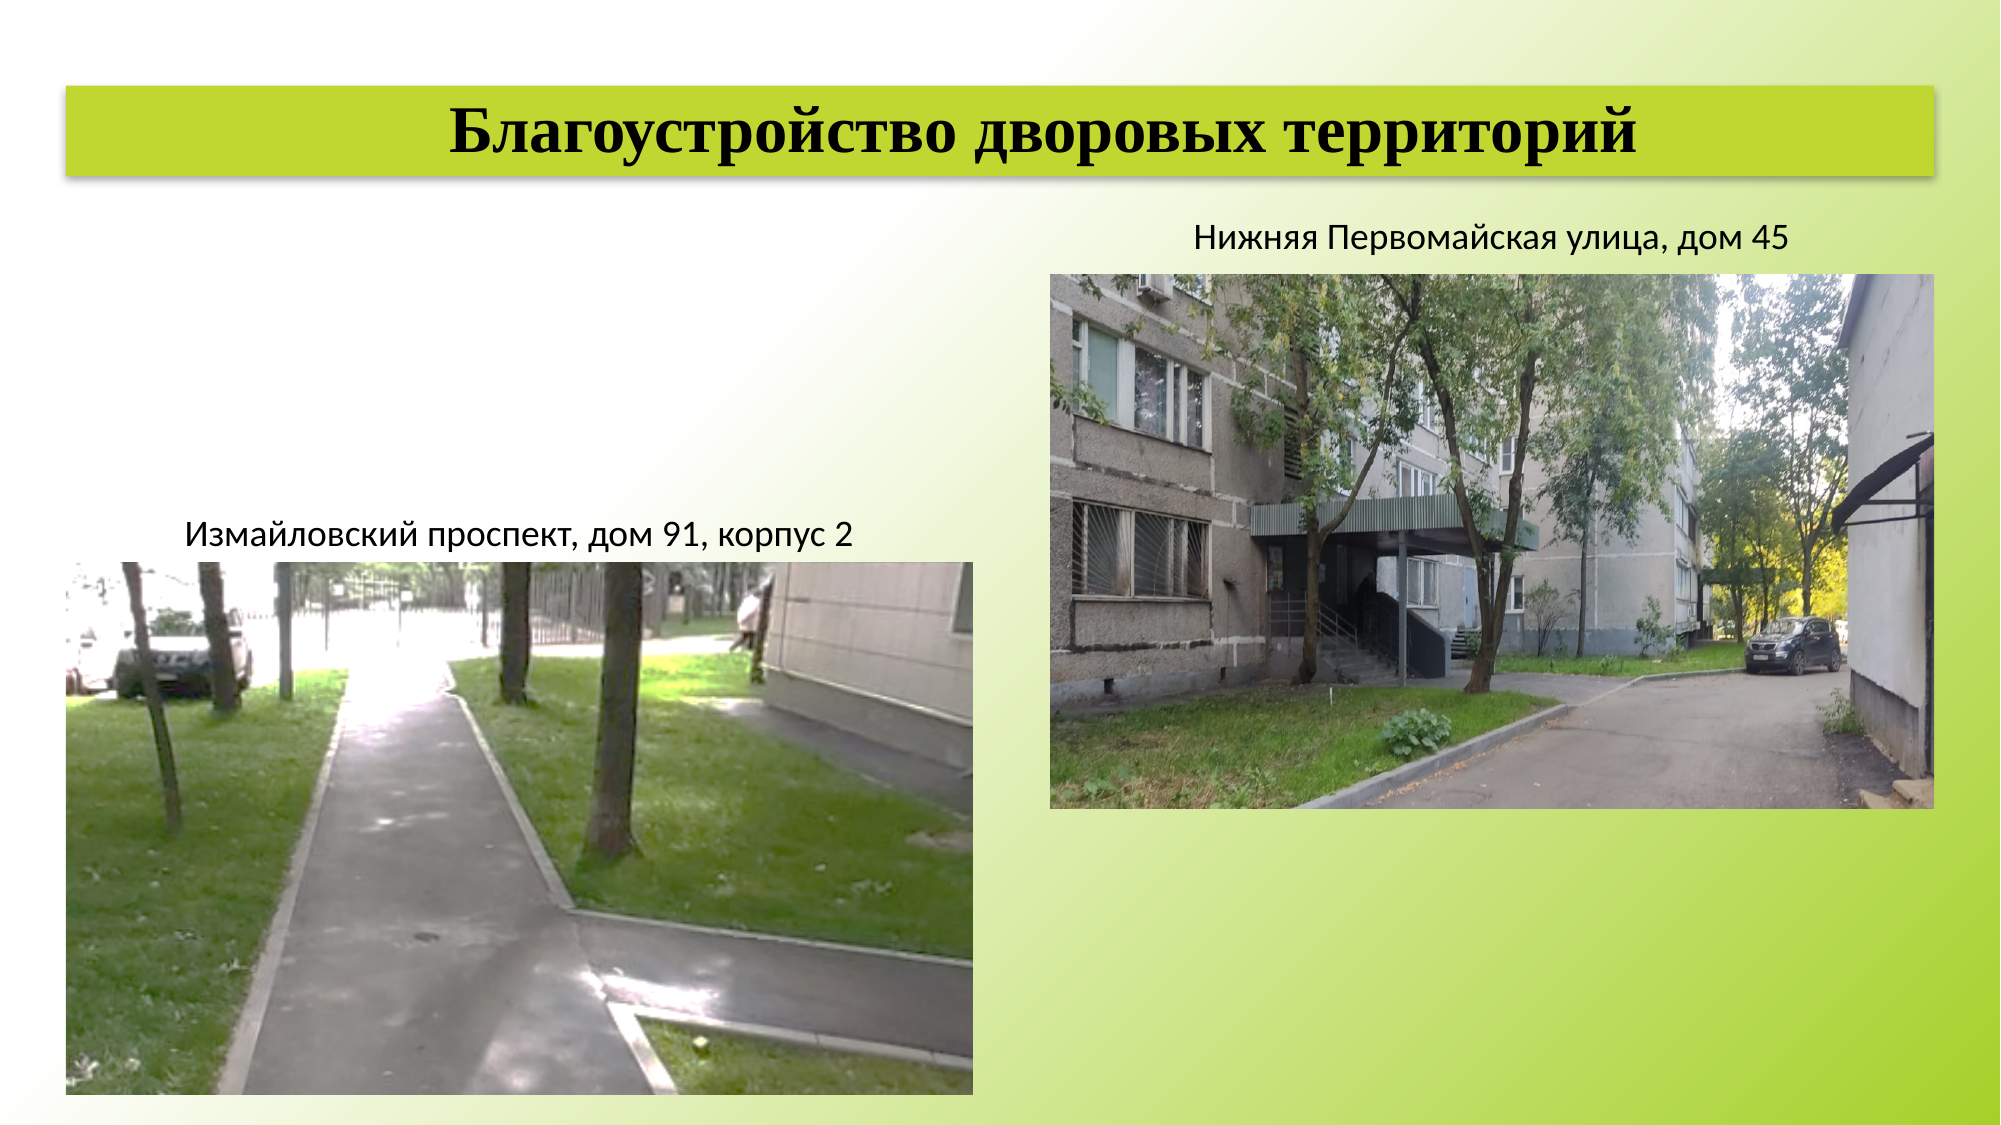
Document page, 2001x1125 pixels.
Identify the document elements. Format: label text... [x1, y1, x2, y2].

picture [65, 562, 973, 1095]
text_box Благоустройство дворовых территорий [65, 85, 1934, 176]
picture [1049, 274, 1935, 809]
text_box Измайловский проспект, дом 91, корпус 2 [169, 501, 869, 562]
text_box Нижняя Первомайская улица, дом 45 [1179, 204, 1806, 265]
